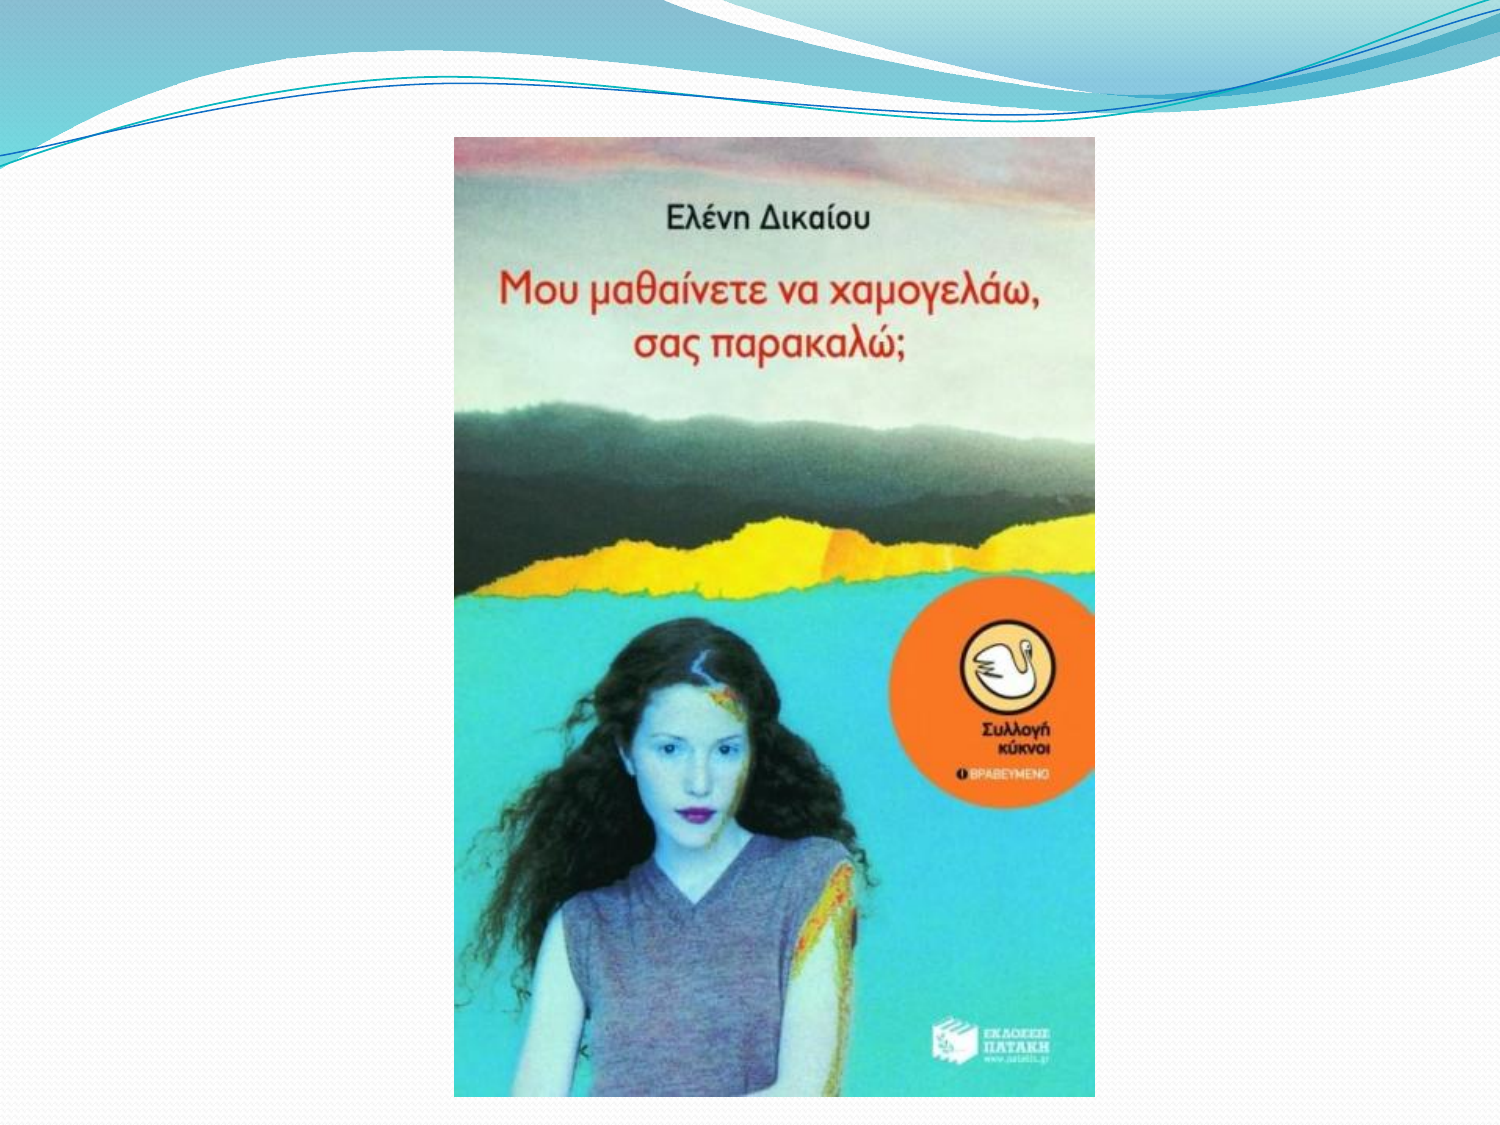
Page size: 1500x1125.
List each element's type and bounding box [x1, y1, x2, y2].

picture [454, 136, 1095, 1097]
